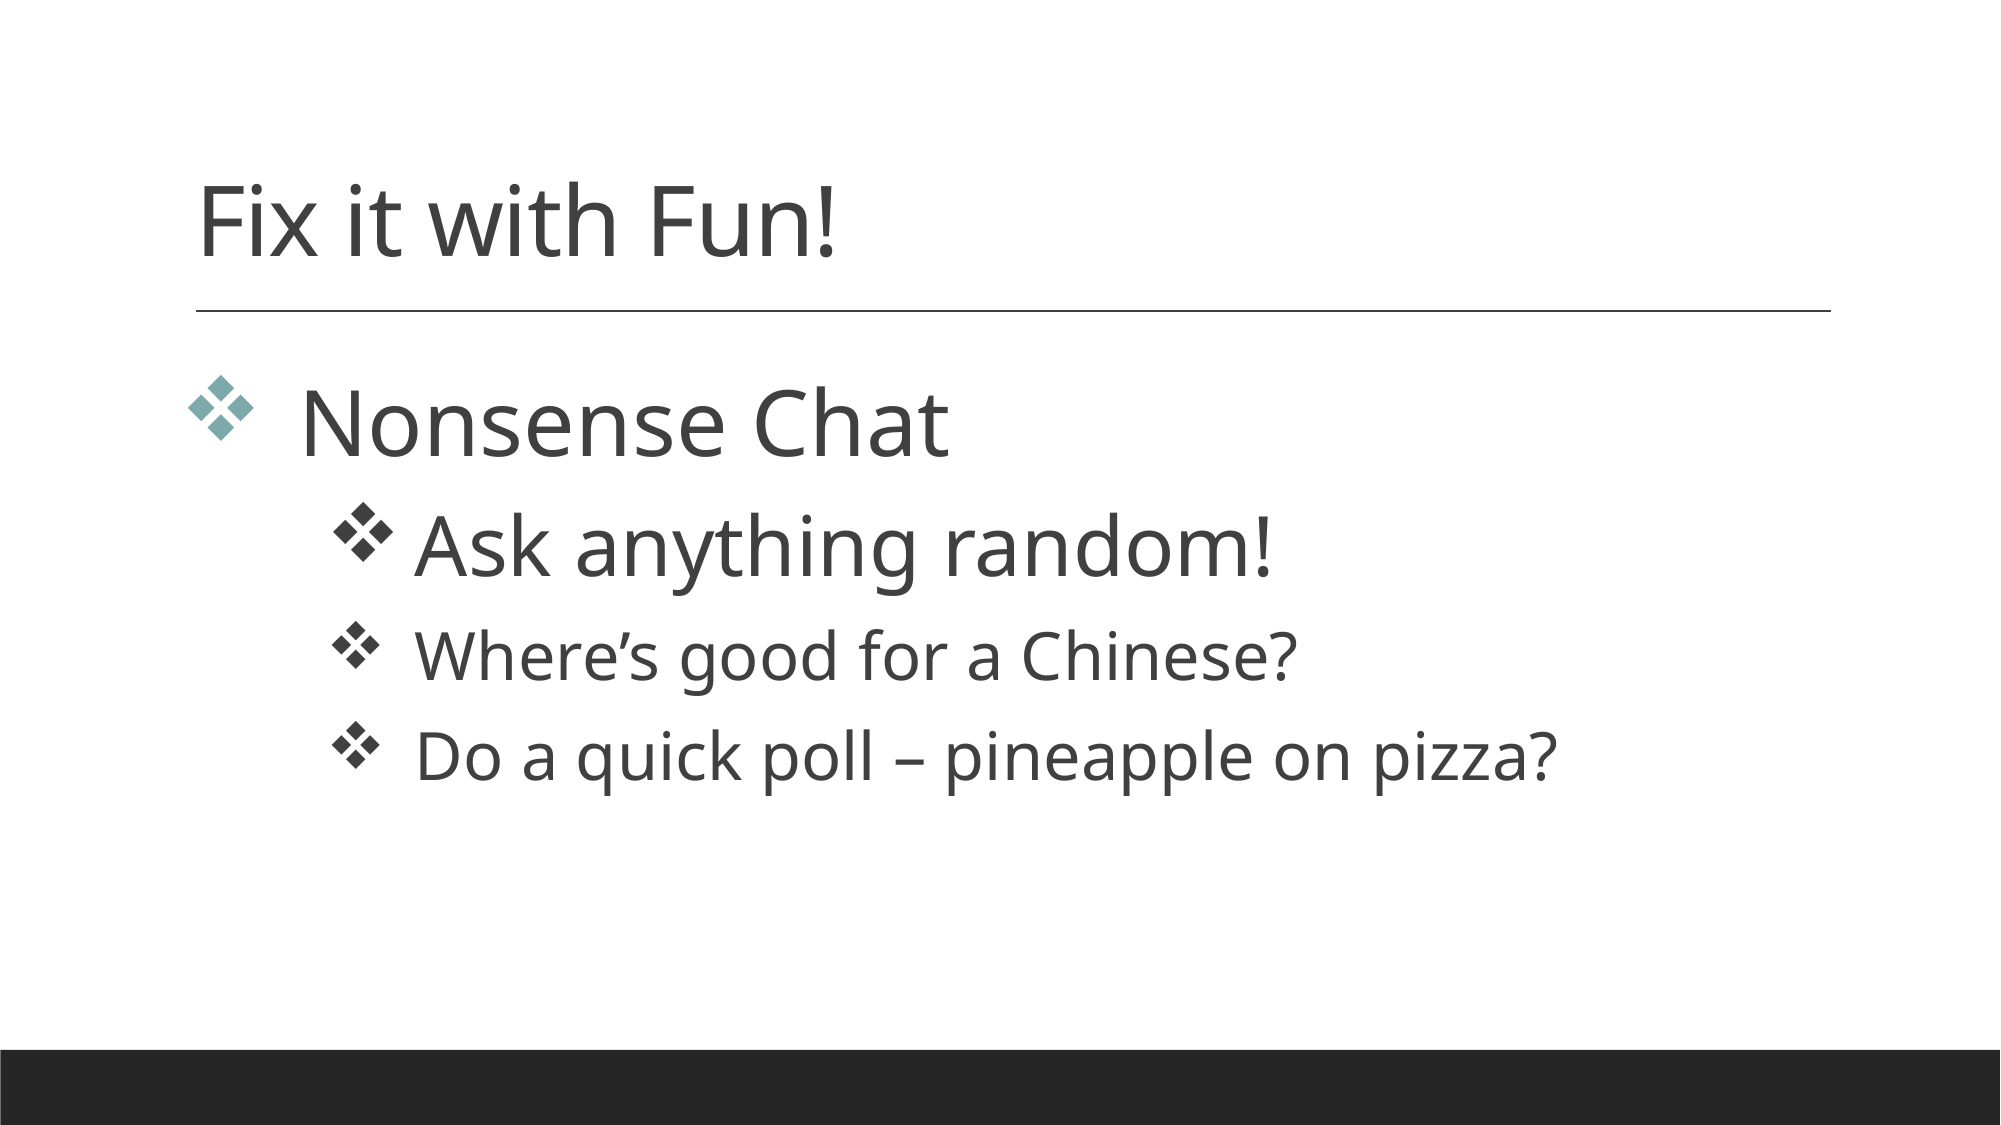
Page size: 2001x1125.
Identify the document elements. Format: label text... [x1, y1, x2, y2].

list Nonsense Chat Ask anything random! Where’s good for a Chinese? Do a quick poll – pineapple on pizza? [180, 345, 1830, 963]
title Fix it with Fun! [180, 47, 1830, 285]
